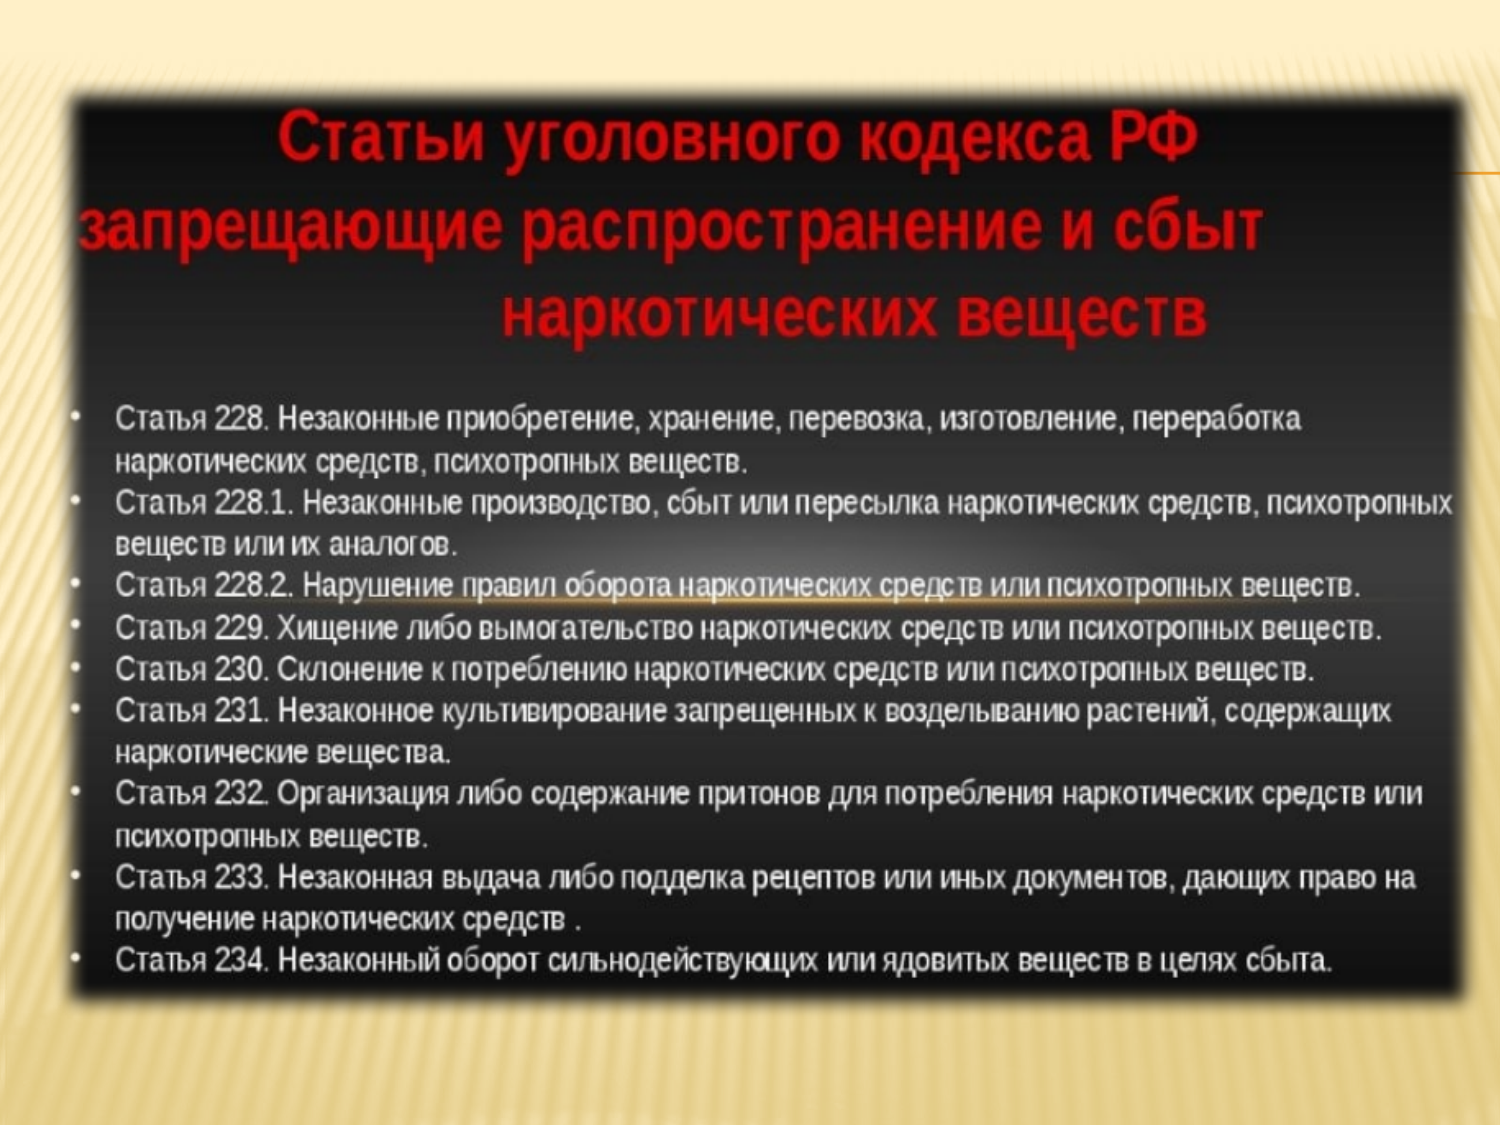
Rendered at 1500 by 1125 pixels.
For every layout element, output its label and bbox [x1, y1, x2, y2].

picture [52, 77, 1484, 1019]
